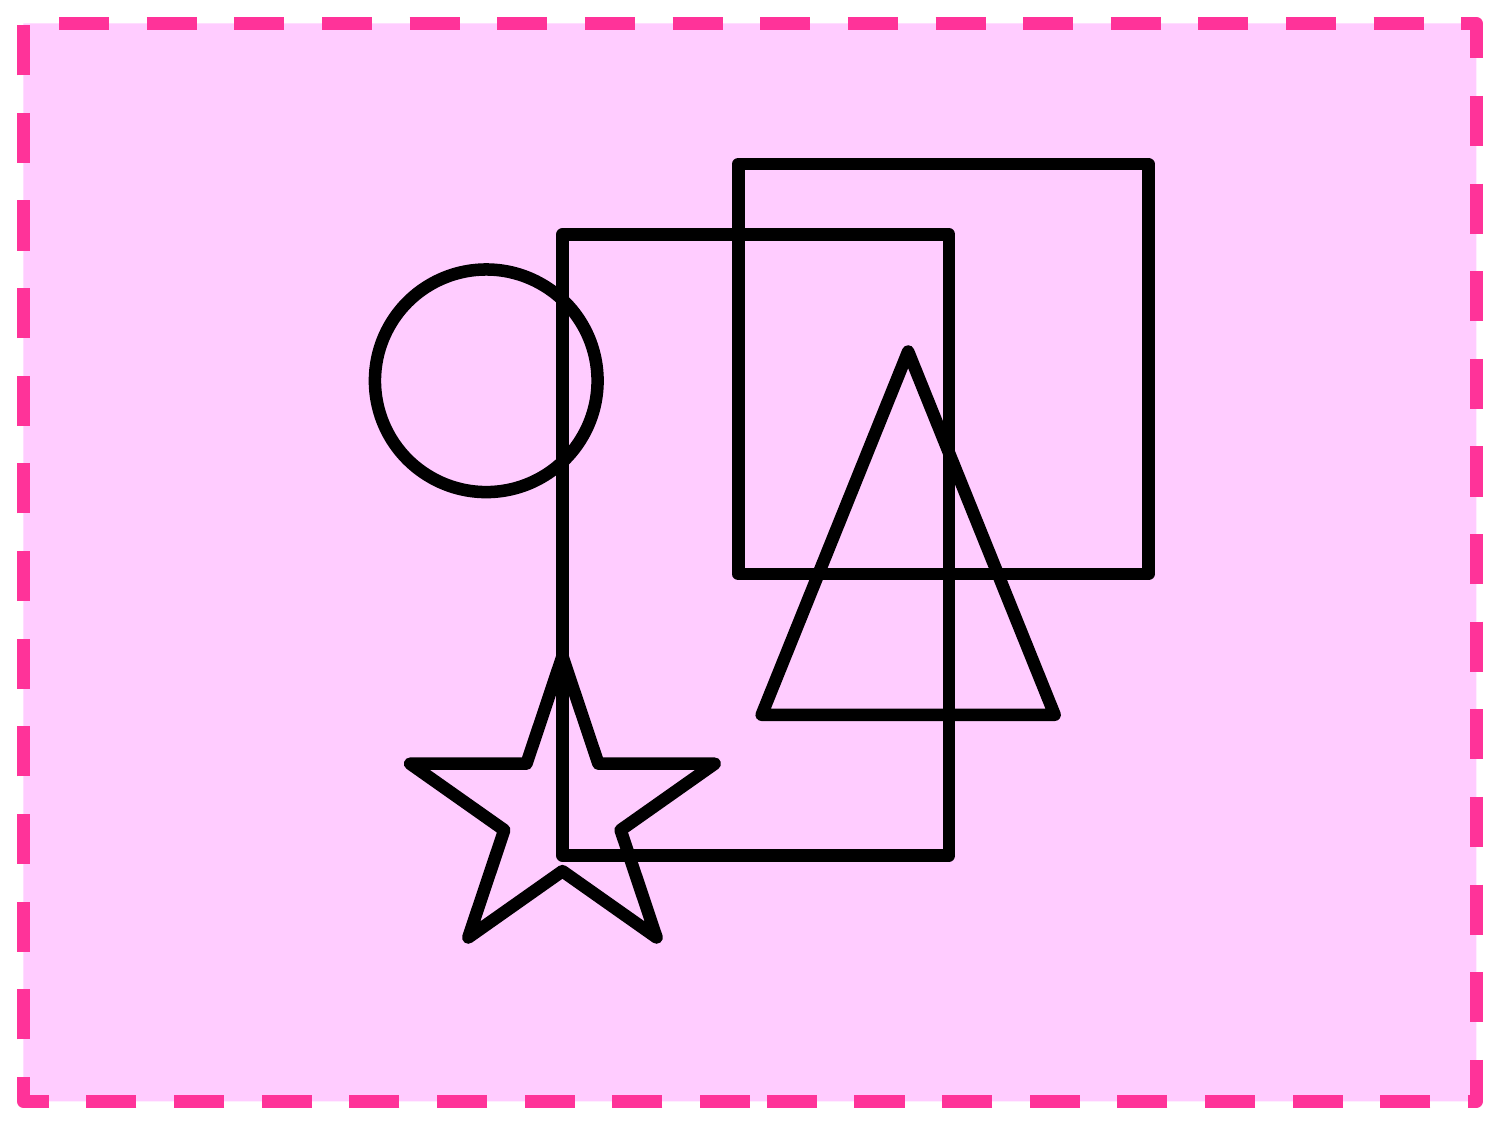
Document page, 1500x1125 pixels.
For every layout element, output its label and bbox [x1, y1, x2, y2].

text_box [372, 267, 600, 495]
text_box [560, 232, 951, 858]
text_box [21, 21, 1479, 1104]
text_box [759, 576, 1057, 717]
text_box [408, 654, 717, 940]
text_box [736, 162, 1150, 576]
